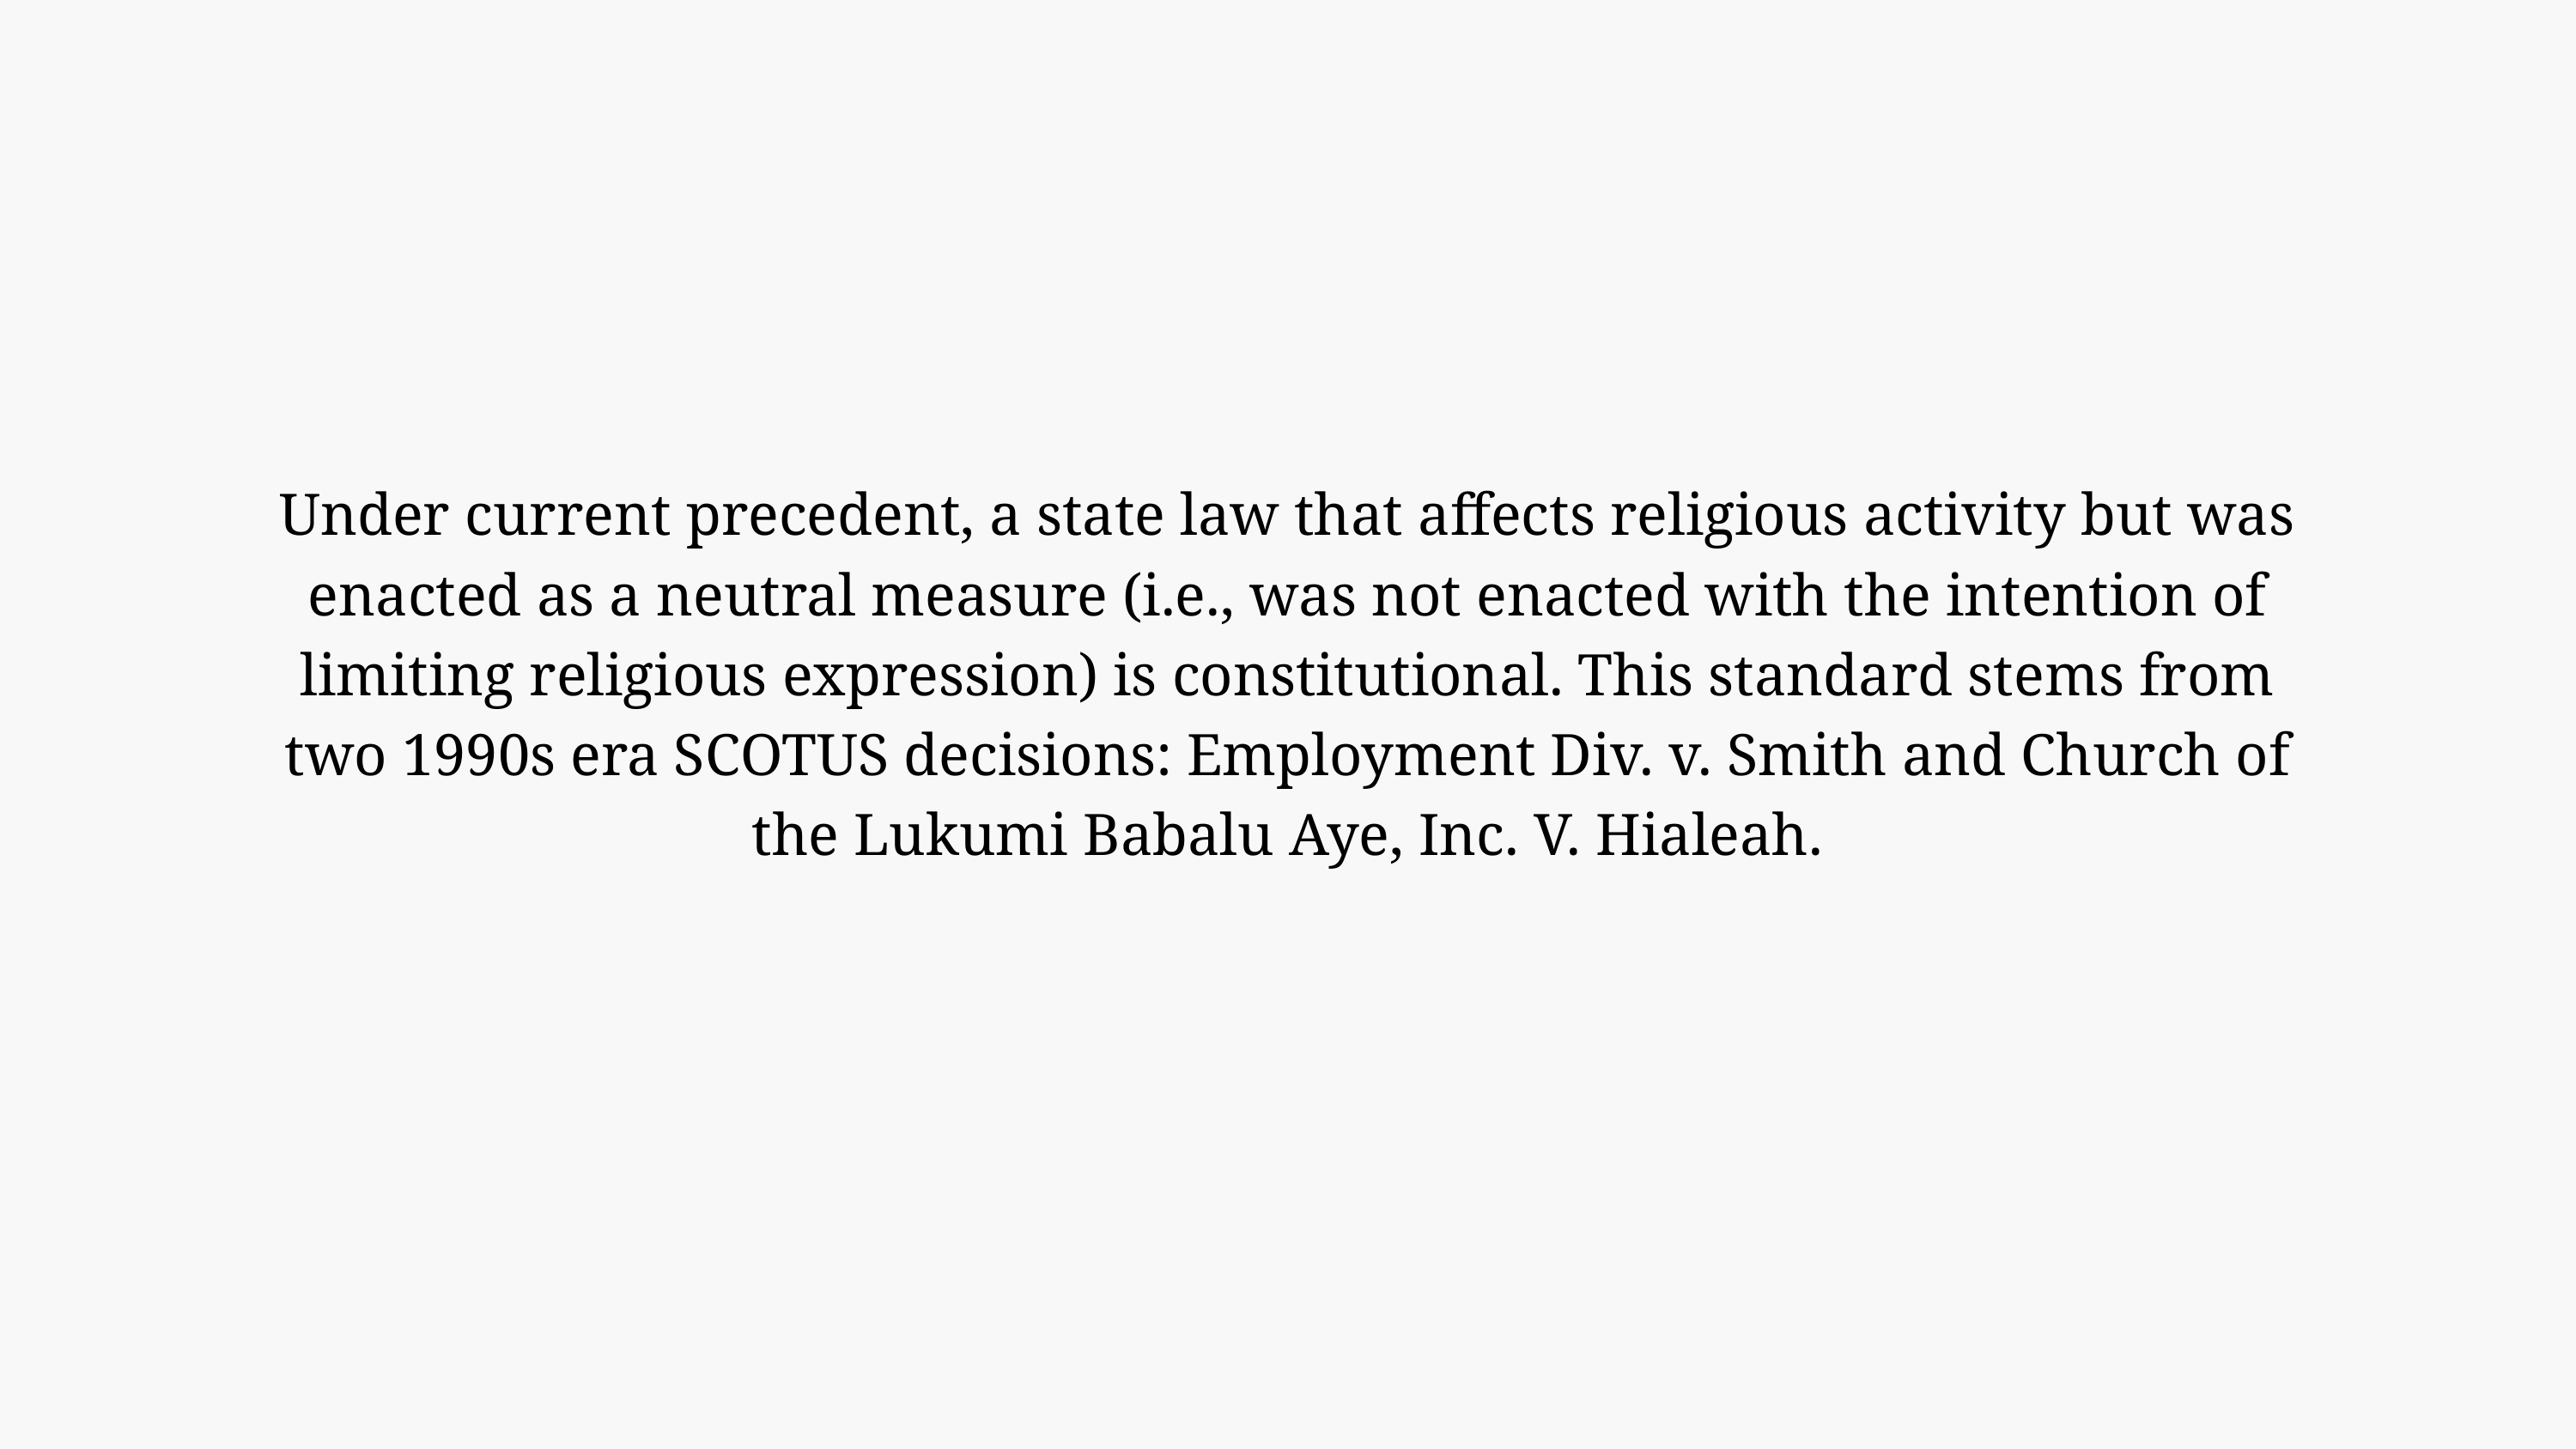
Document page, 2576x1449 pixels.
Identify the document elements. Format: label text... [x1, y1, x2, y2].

text_box Under current precedent, a state law that affects religious activity but was enacted as a neutral measure (i.e., was not enacted with the intention of limiting religious expression) is constitutional. This standard stems from two 1990s era SCOTUS decisions: Employment Div. v. Smith and Church of the Lukumi Babalu Aye, Inc. V. Hialeah. [246, 466, 2330, 868]
